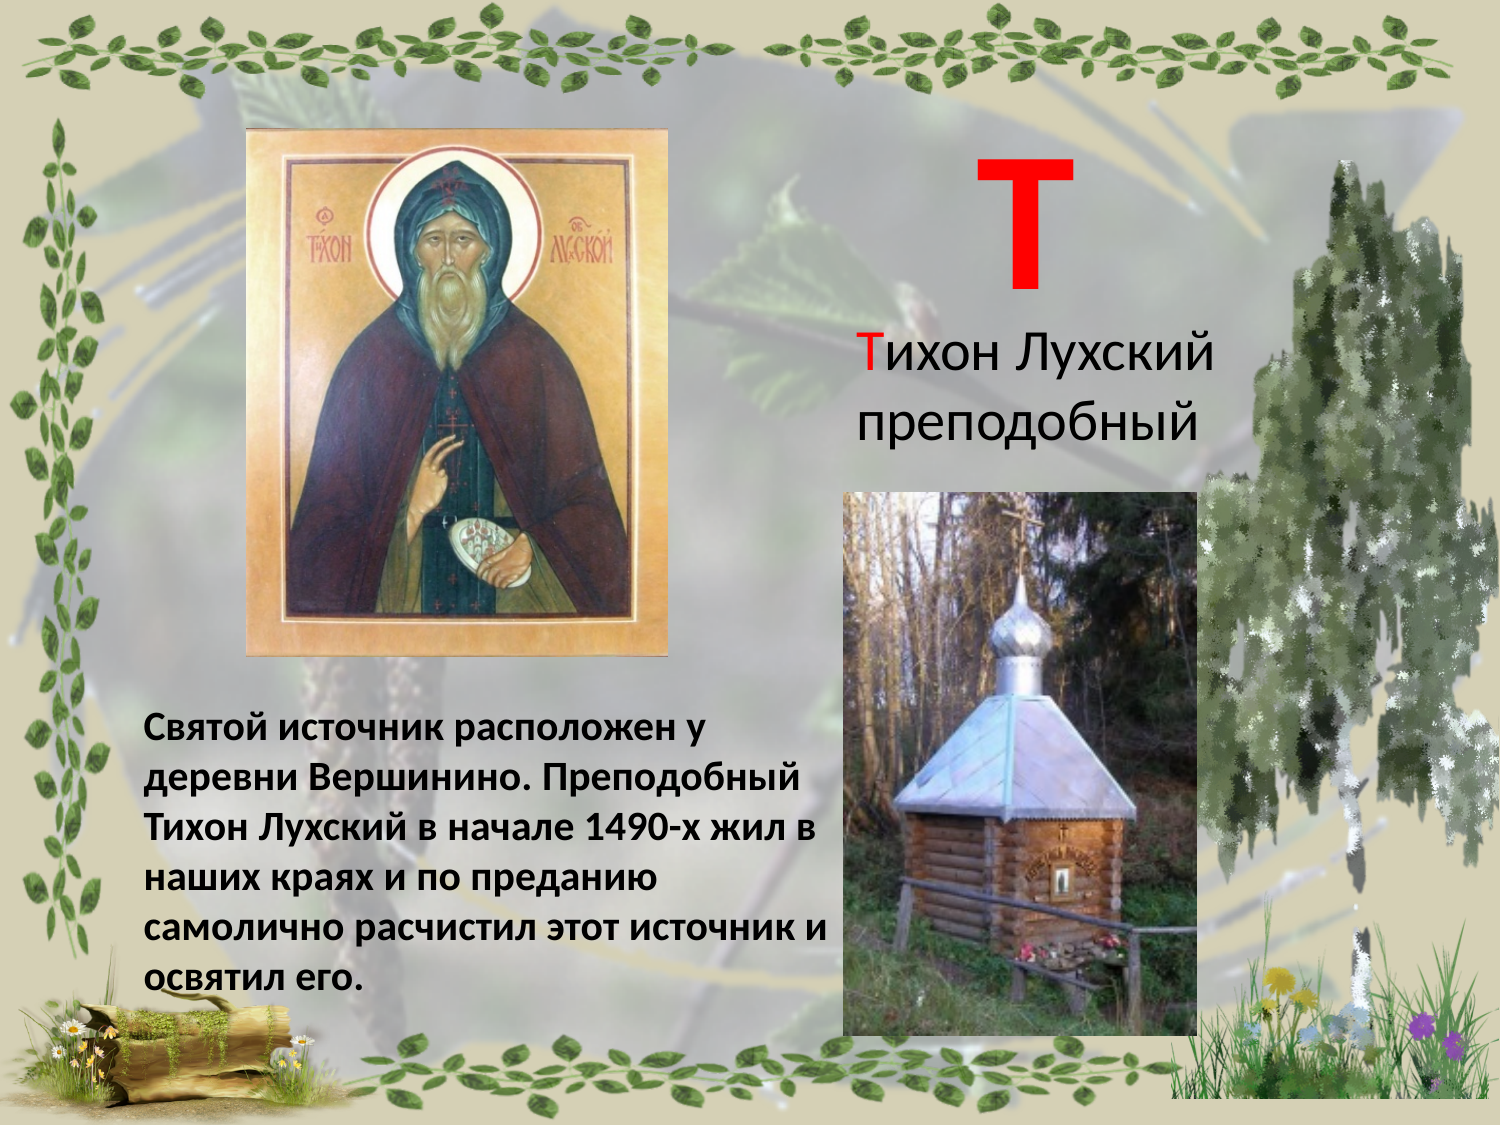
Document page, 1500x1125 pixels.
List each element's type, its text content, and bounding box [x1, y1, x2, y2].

text_box Тихон Лухский преподобный [691, 304, 1442, 460]
text_box Святой источник расположен у деревни Вершинино. Преподобный Тихон Лухский в начале 1490-х жил в наших краях и по преданию самолично расчистил этот источник и освятил его. [128, 691, 838, 1007]
picture [0, 0, 1500, 1125]
text_box Т [961, 81, 1091, 304]
